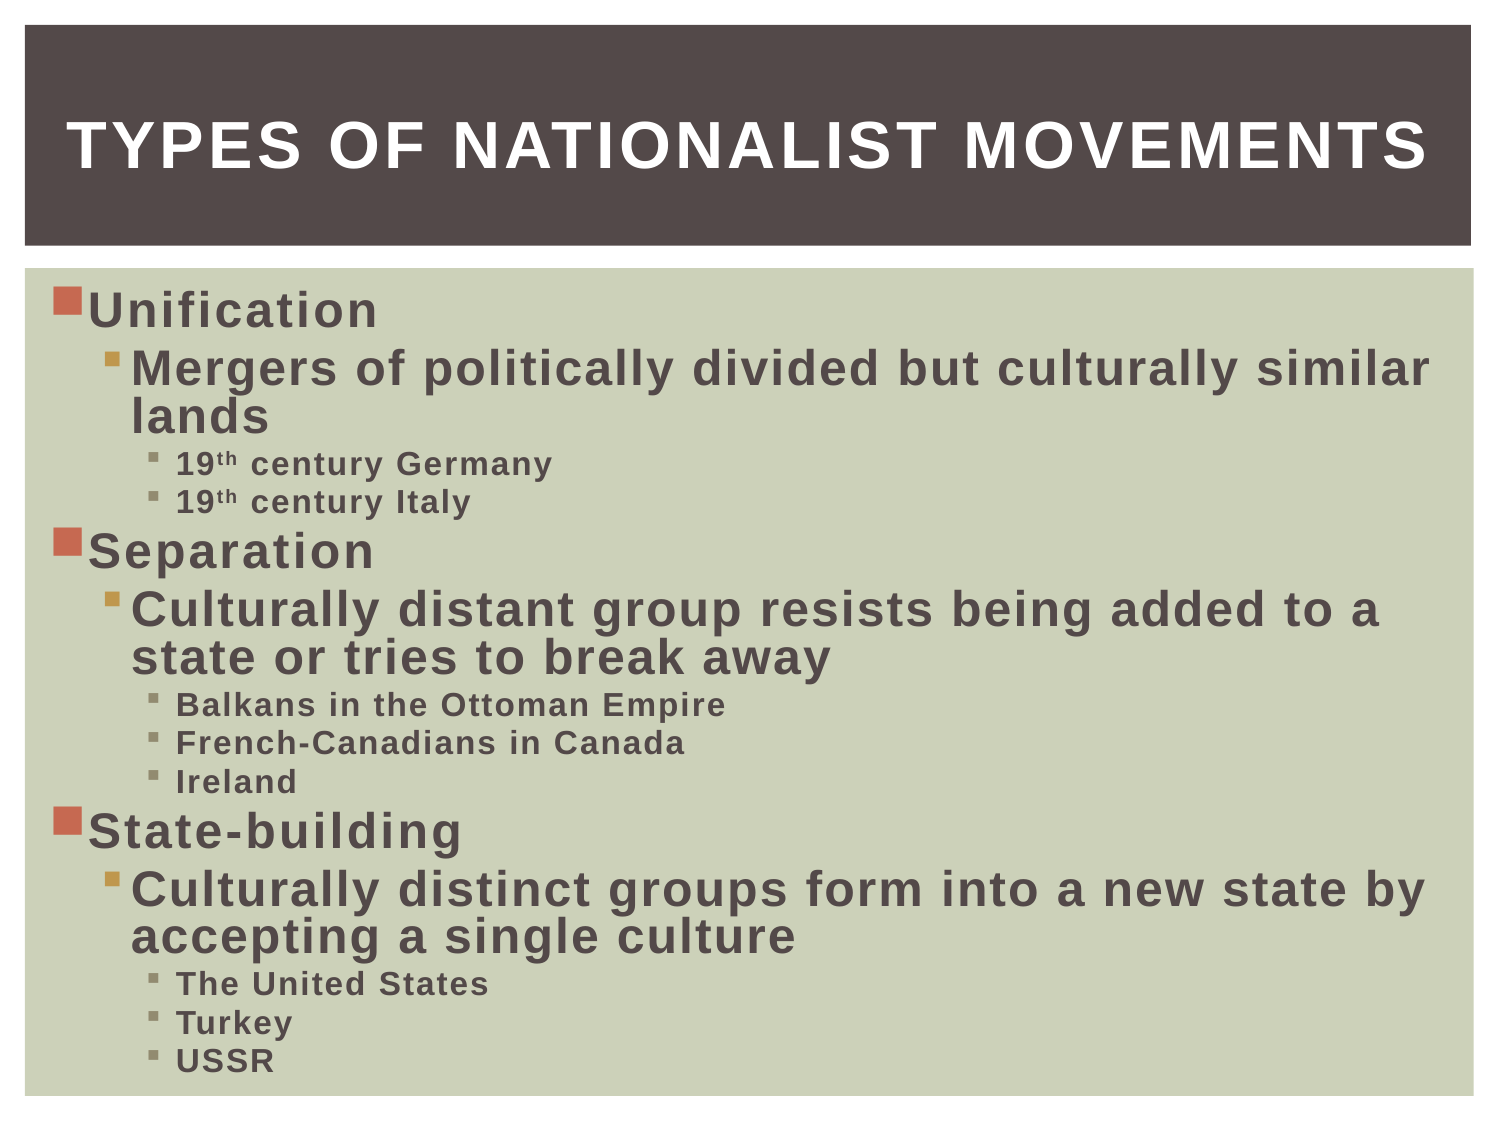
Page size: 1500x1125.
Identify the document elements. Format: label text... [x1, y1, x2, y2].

title Types of Nationalist Movements [39, 42, 1457, 241]
list Unification Mergers of politically divided but culturally similar lands 19th century Germany 19th century Italy Separation Culturally distant group resists being added to a state or tries to break away Balkans in the Ottoman Empire French-Canadians in Canada Ireland State-building Culturally distinct groups form into a new state by accepting a single culture The United States Turkey USSR [25, 281, 1475, 1095]
